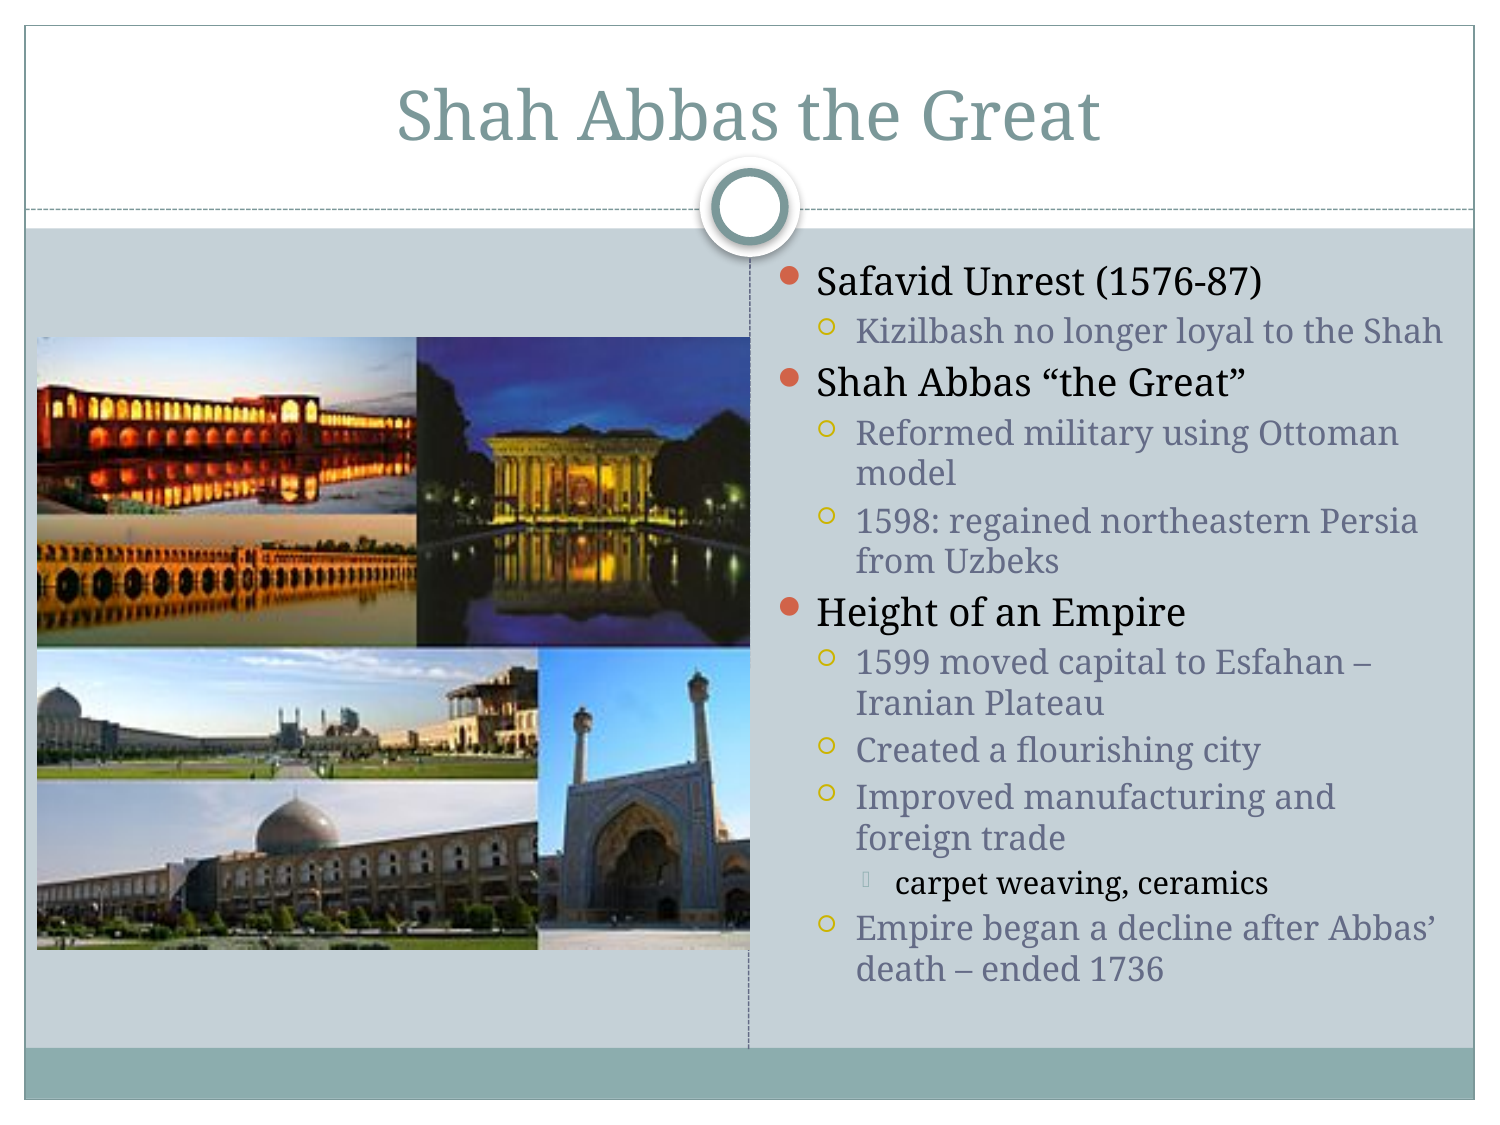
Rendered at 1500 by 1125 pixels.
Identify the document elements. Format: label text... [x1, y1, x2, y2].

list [37, 337, 751, 951]
title Shah Abbas the Great [49, 37, 1450, 162]
list Safavid Unrest (1576-87) Kizilbash no longer loyal to the Shah Shah Abbas “the Great” Reformed military using Ottoman model 1598: regained northeastern Persia from Uzbeks Height of an Empire 1599 moved capital to Esfahan – Iranian Plateau Created a flourishing city Improved manufacturing and foreign trade carpet weaving, ceramics Empire began a decline after Abbas’ death – ended 1736 [762, 249, 1463, 1025]
